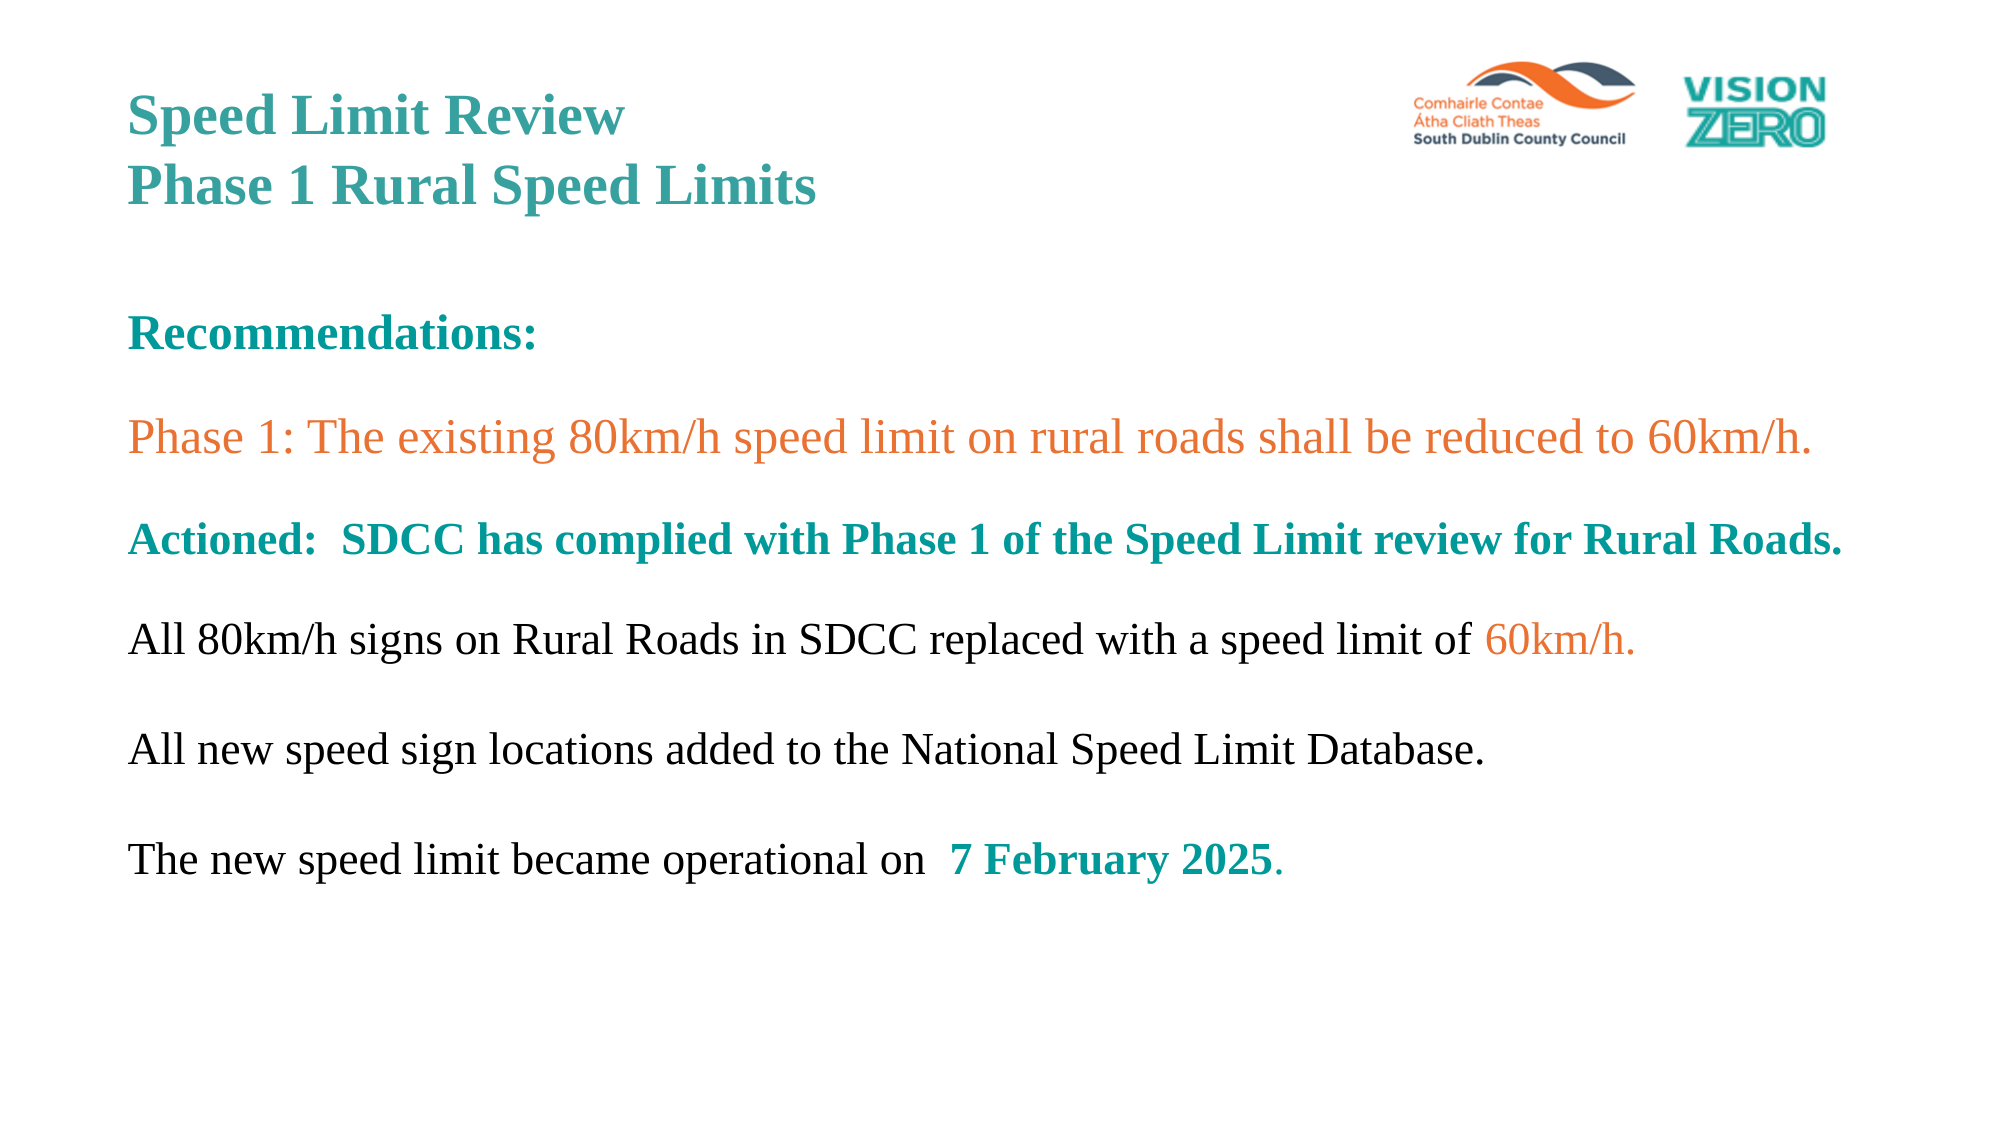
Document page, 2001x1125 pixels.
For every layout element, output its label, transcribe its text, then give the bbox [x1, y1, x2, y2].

picture [1387, 43, 1639, 172]
picture [1669, 43, 1848, 202]
text_box Recommendations: Phase 1: The existing 80km/h speed limit on rural roads shall be reduced to 60km/h. Actioned: SDCC has complied with Phase 1 of the Speed Limit review for Rural Roads. All 80km/h signs on Rural Roads in SDCC replaced with a speed limit of 60km/h. All new speed sign locations added to the National Speed Limit Database. The new speed limit became operational on 7 February 2025. [112, 292, 1882, 981]
text_box Speed Limit Review Phase 1 Rural Speed Limits [112, 68, 1128, 224]
